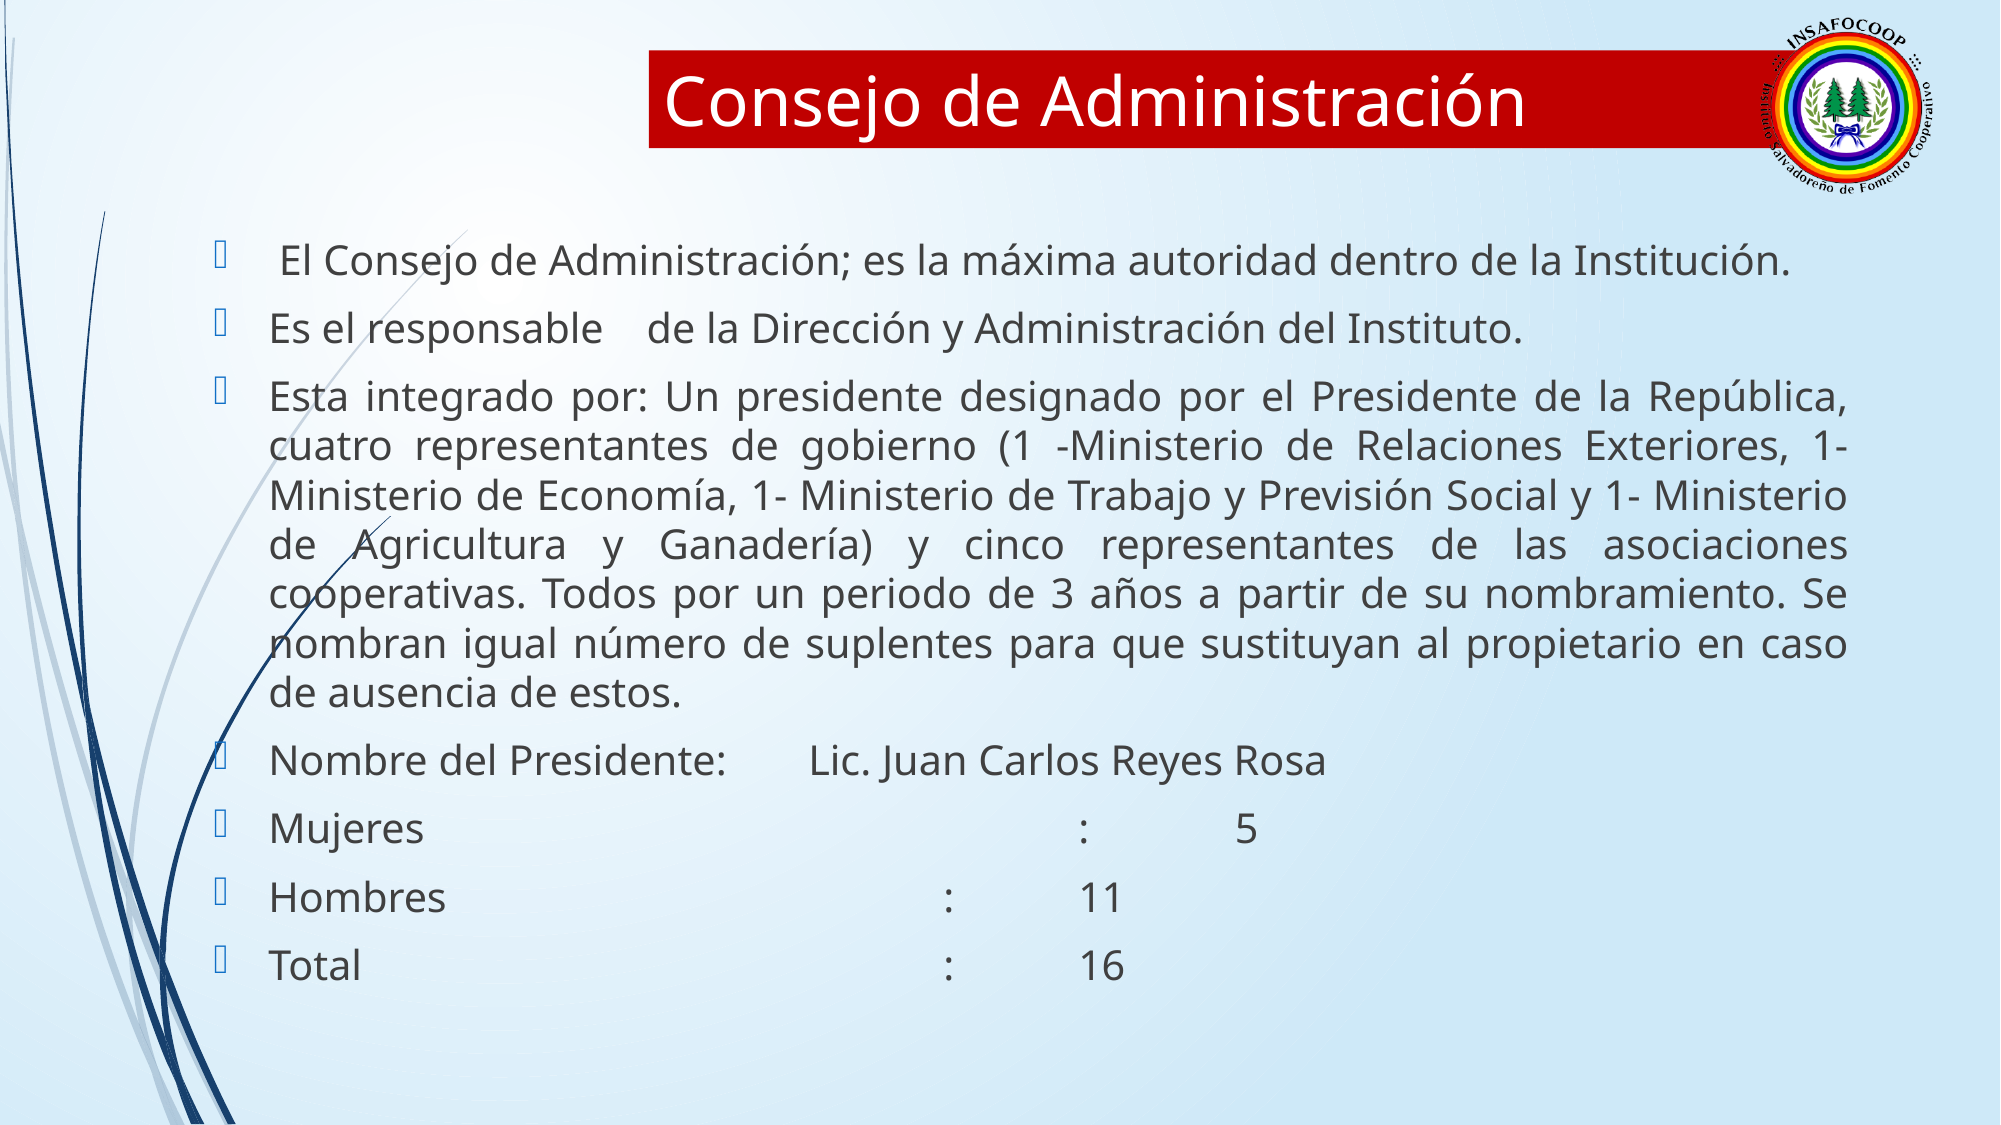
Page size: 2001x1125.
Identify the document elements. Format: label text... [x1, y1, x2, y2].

title Consejo de Administración [648, 50, 1754, 149]
picture [1759, 17, 1934, 194]
list El Consejo de Administración; es la máxima autoridad dentro de la Institución. Es el responsable de la Dirección y Administración del Instituto. Esta integrado por: Un presidente designado por el Presidente de la República, cuatro representantes de gobierno (1 -Ministerio de Relaciones Exteriores, 1- Ministerio de Economía, 1- Ministerio de Trabajo y Previsión Social y 1- Ministerio de Agricultura y Ganadería) y cinco representantes de las asociaciones cooperativas. Todos por un periodo de 3 años a partir de su nombramiento. Se nombran igual número de suplentes para que sustituyan al propietario en caso de ausencia de estos. Nombre del Presidente: Lic. Juan Carlos Reyes Rosa Mujeres : 5 Hombres : 11 Total : 16 [198, 226, 1864, 1010]
